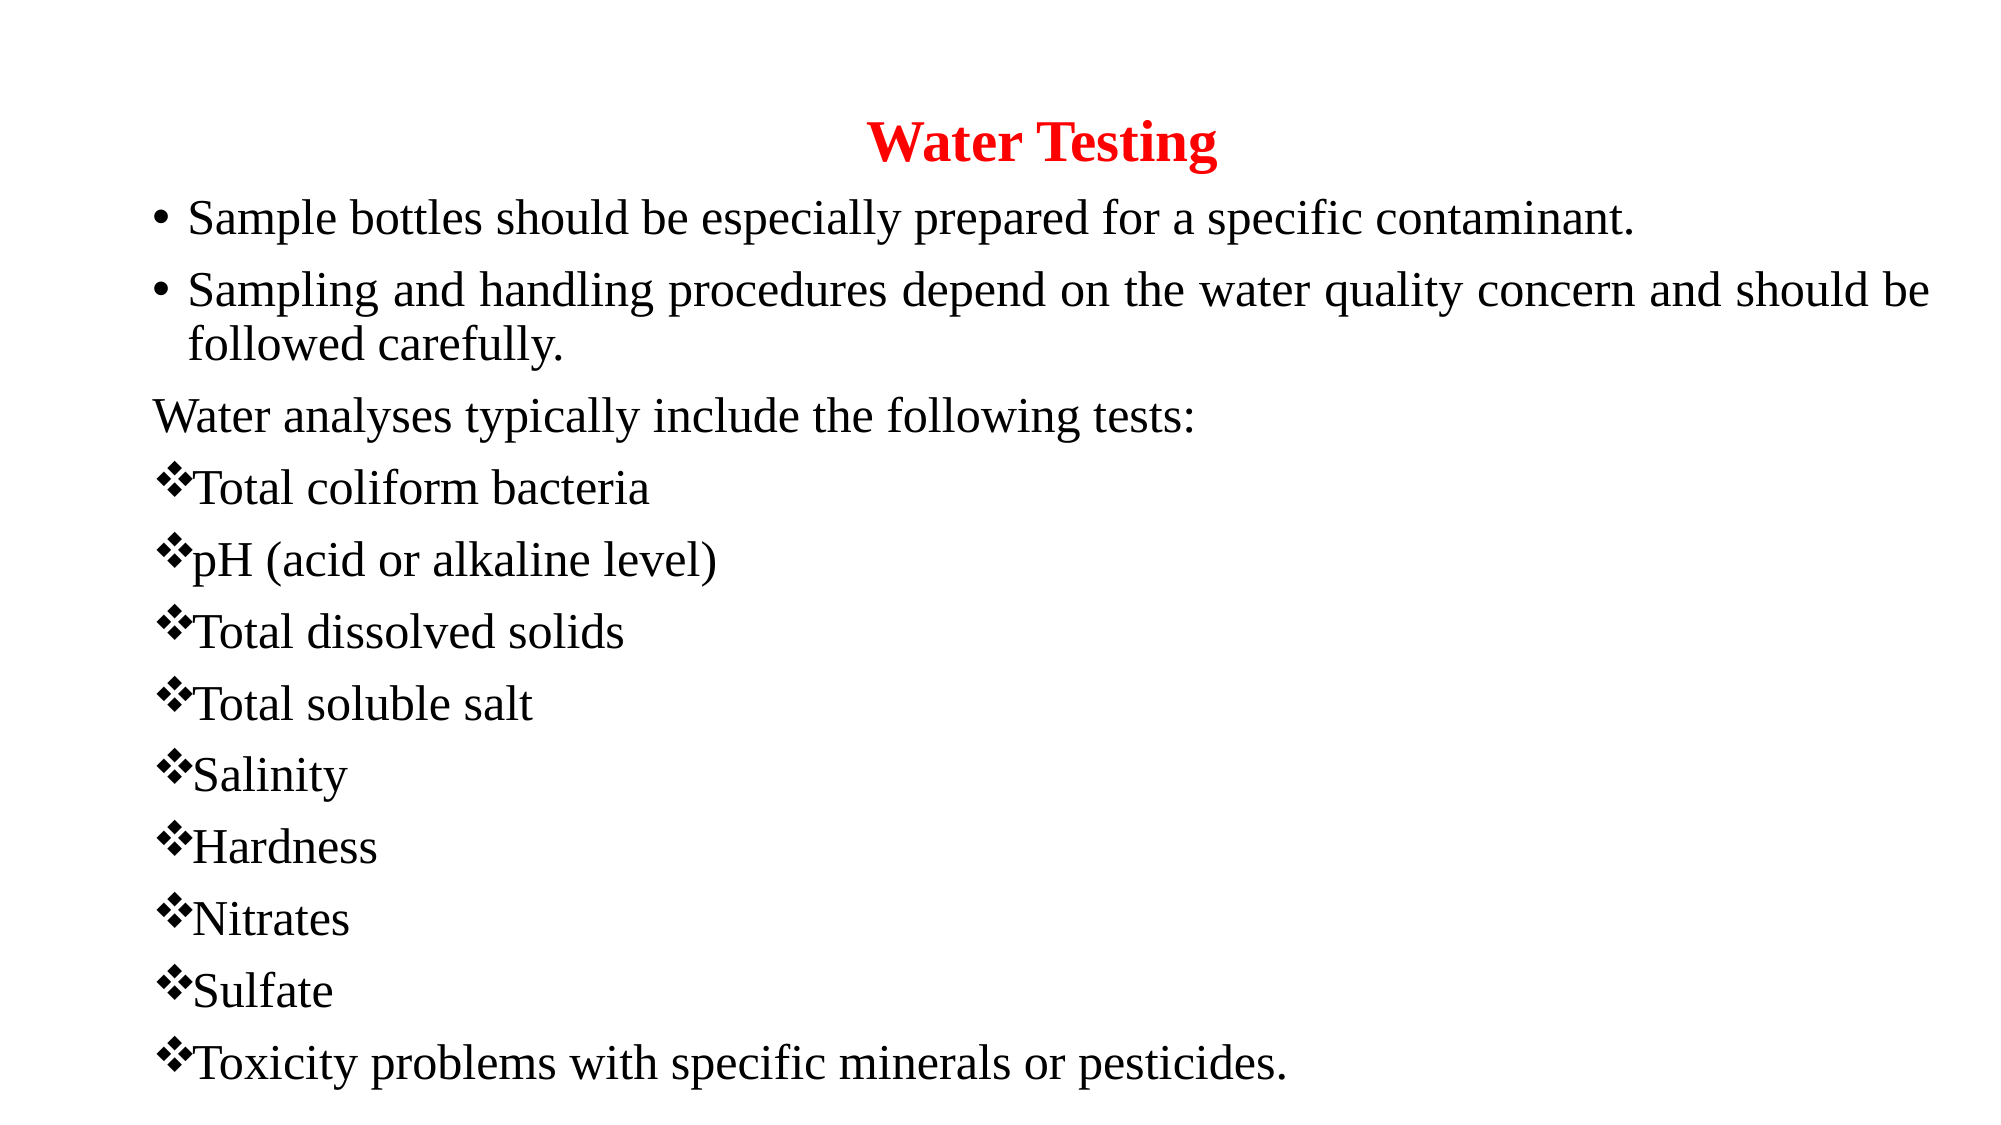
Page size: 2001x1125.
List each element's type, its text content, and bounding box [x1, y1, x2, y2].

list Water Testing Sample bottles should be especially prepared for a specific contaminant. Sampling and handling procedures depend on the water quality concern and should be followed carefully. Water analyses typically include the following tests: Total coliform bacteria pH (acid or alkaline level) Total dissolved solids Total soluble salt Salinity Hardness Nitrates Sulfate Toxicity problems with specific minerals or pesticides. [137, 102, 1948, 1108]
